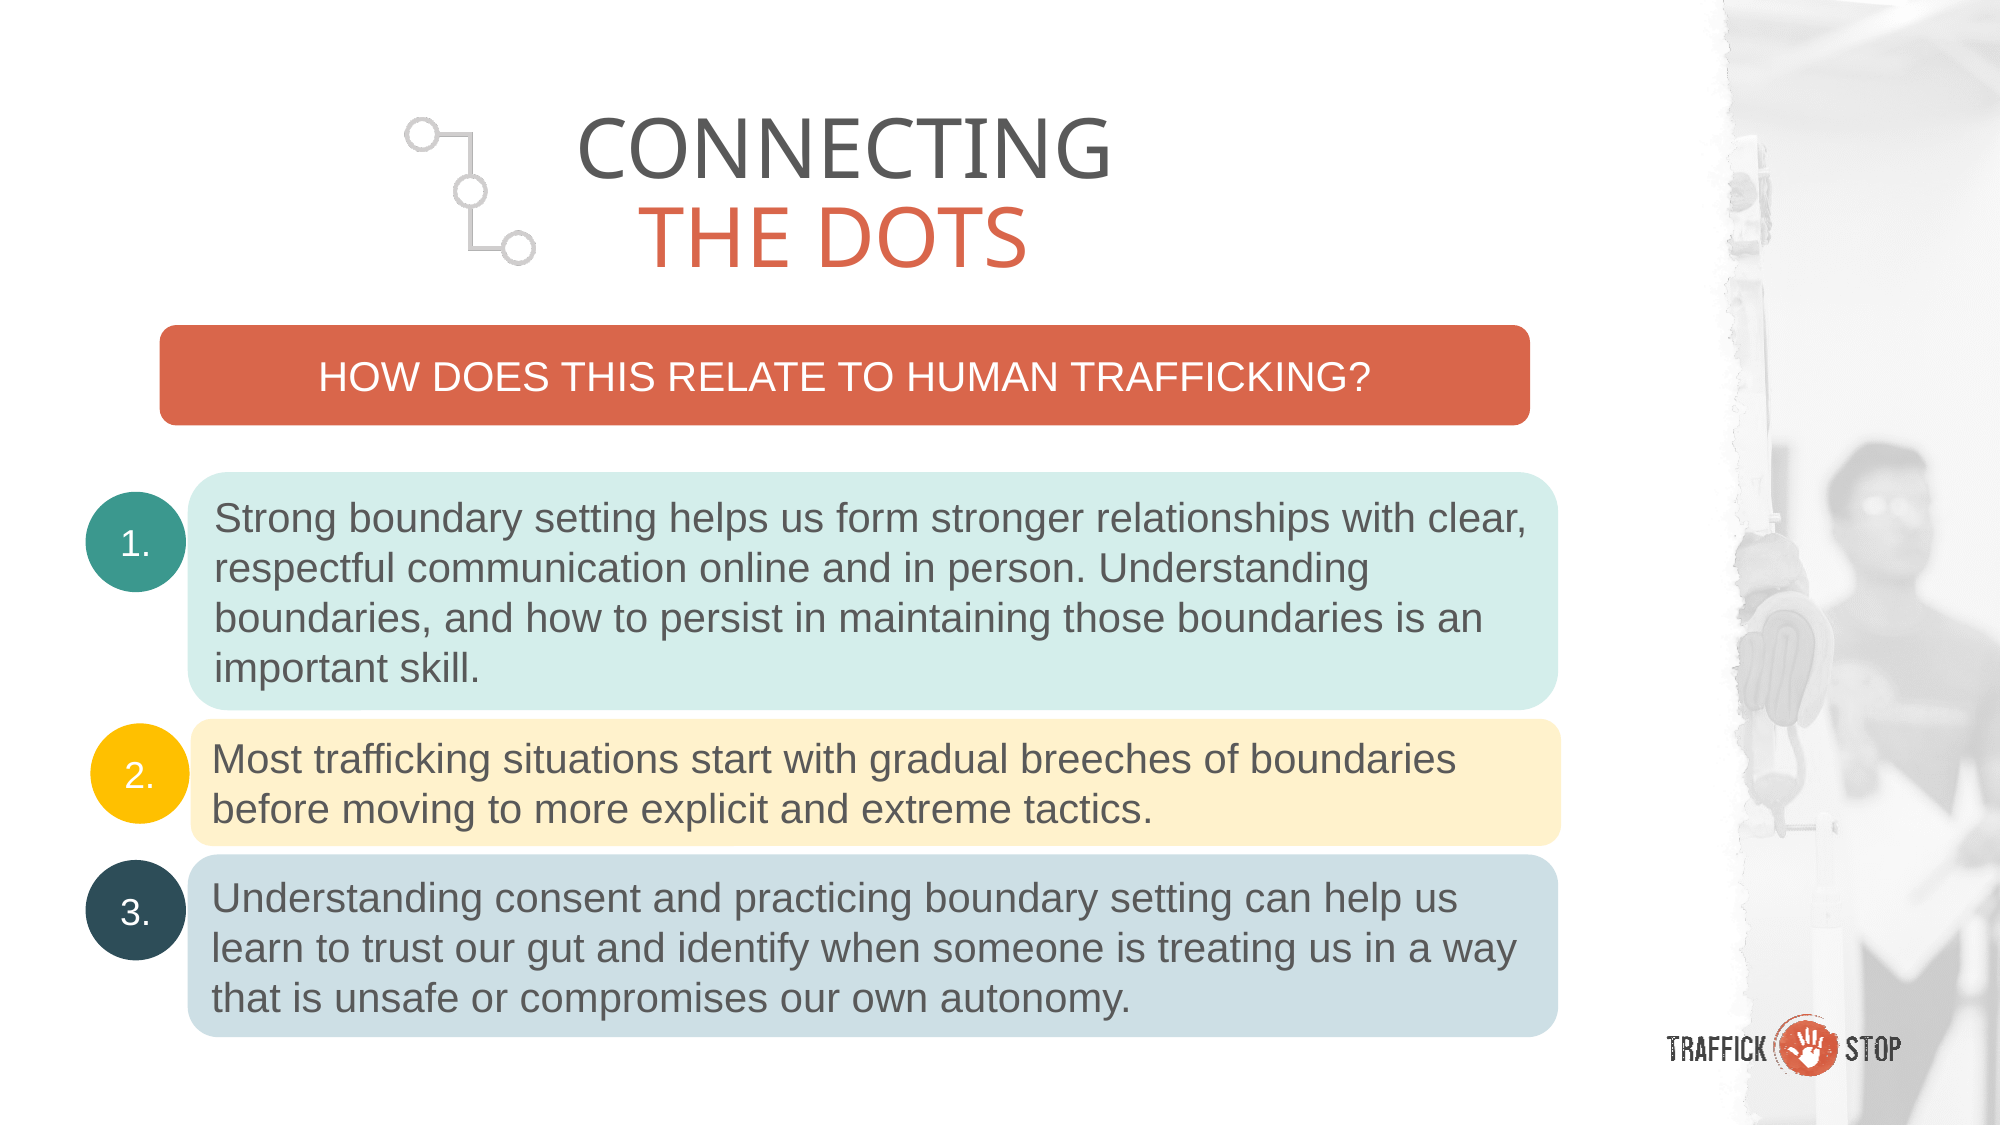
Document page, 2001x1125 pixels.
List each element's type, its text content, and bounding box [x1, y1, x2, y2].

text_box CONNECTING THE DOTS [159, 98, 1531, 301]
picture [364, 86, 575, 296]
picture [1650, 0, 1916, 1125]
text_box HOW DOES THIS RELATE TO HUMAN TRAFFICKING? [159, 325, 1531, 426]
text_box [85, 854, 1559, 1039]
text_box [90, 718, 1562, 848]
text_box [85, 472, 1559, 713]
